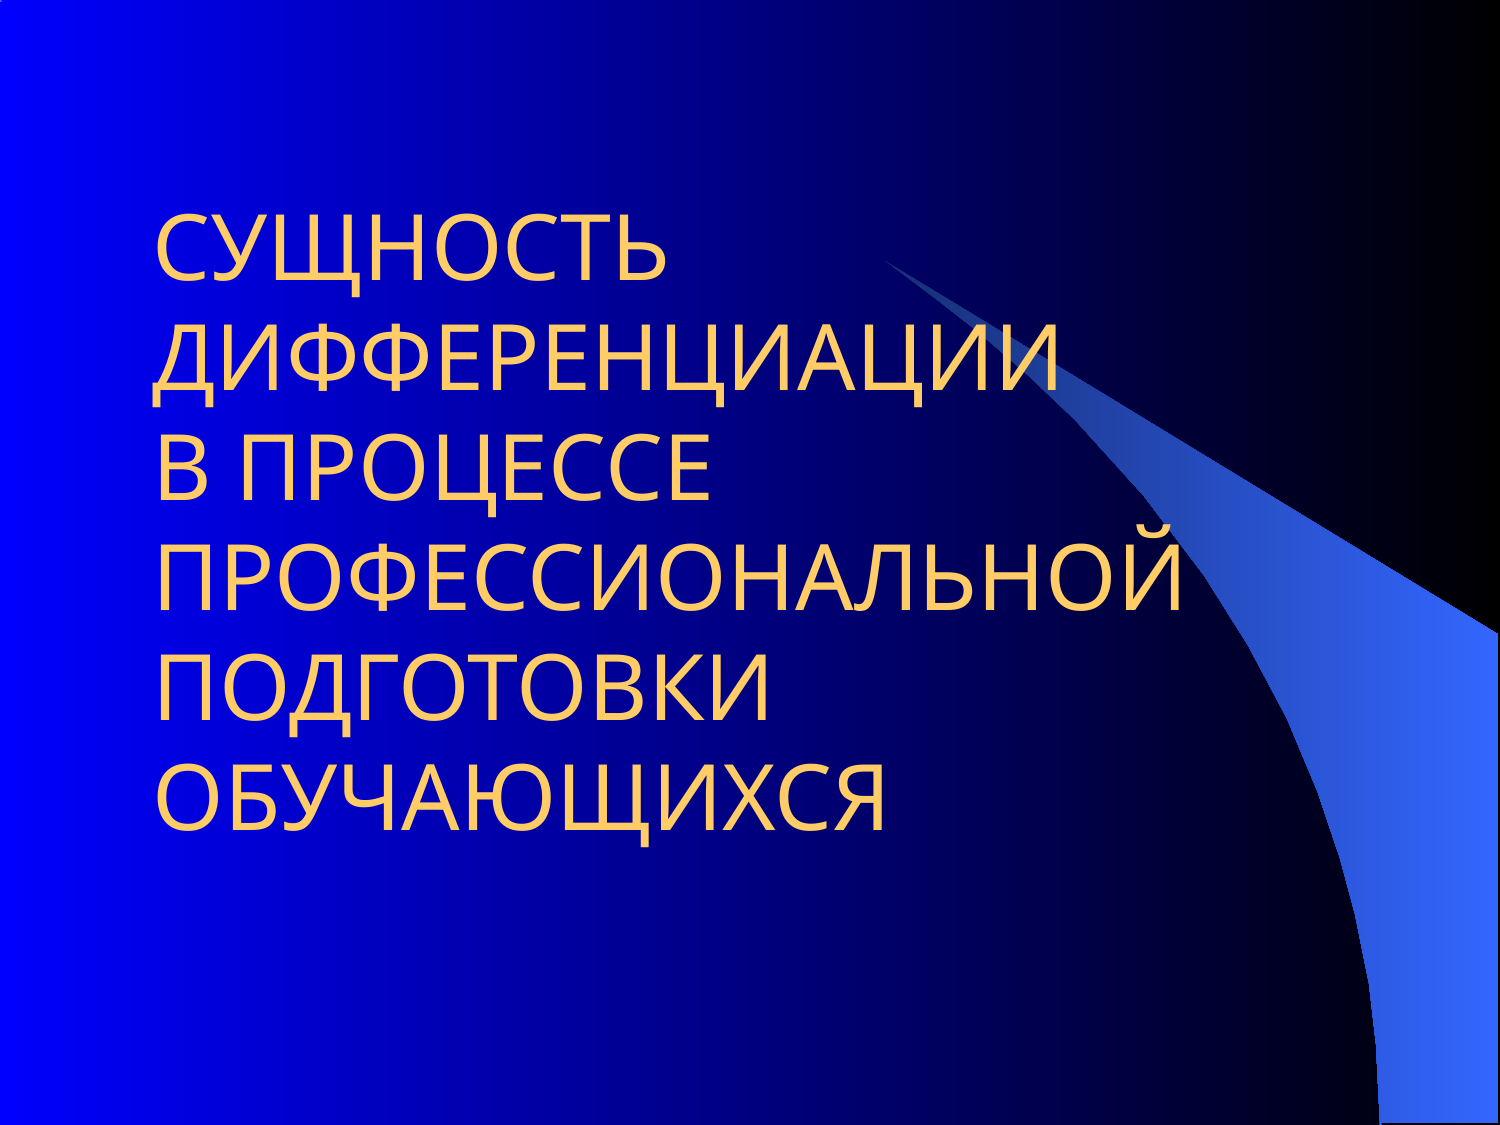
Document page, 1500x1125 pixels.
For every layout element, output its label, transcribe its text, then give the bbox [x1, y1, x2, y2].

title СУЩНОСТЬ ДИФФЕРЕНЦИАЦИИ В ПРОЦЕССЕ ПРОФЕССИОНАЛЬНОЙ ПОДГОТОВКИ ОБУЧАЮЩИХСЯ [137, 424, 1464, 613]
